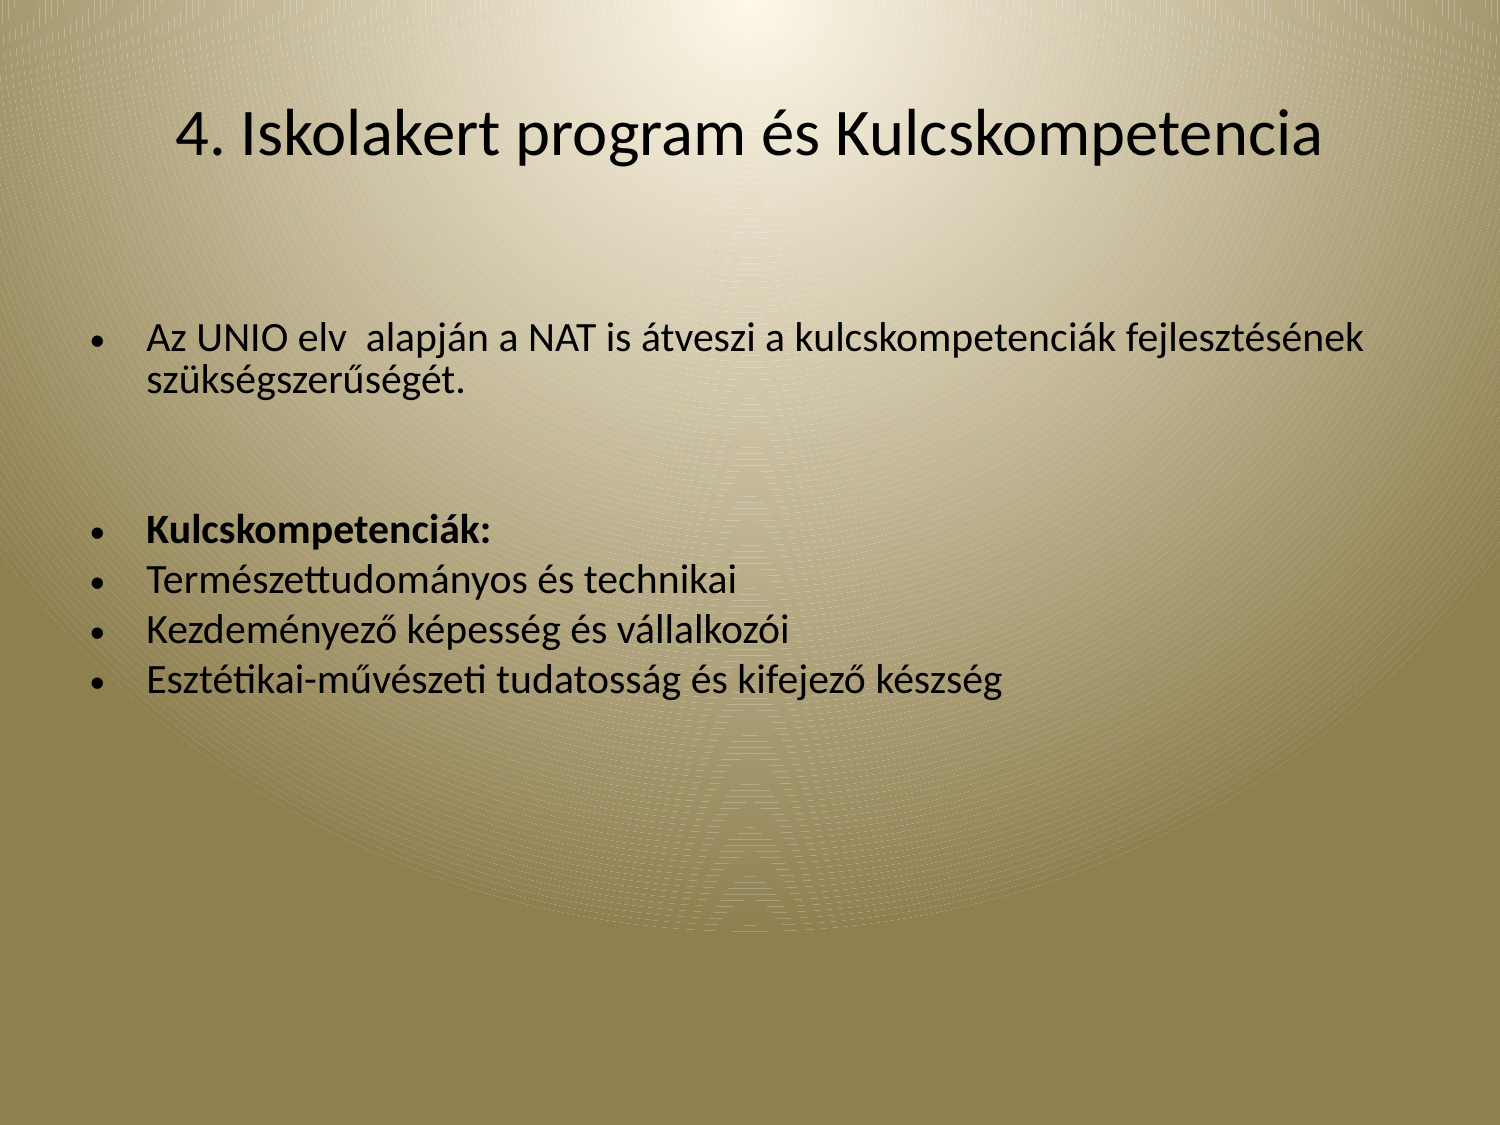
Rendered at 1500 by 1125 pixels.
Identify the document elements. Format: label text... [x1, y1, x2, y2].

title 4. Iskolakert program és Kulcskompetencia [75, 45, 1425, 233]
list Az UNIO elv alapján a NAT is átveszi a kulcskompetenciák fejlesztésének szükségszerűségét. Kulcskompetenciák: Természettudományos és technikai Kezdeményező képesség és vállalkozói Esztétikai-művészeti tudatosság és kifejező készség [75, 262, 1425, 1005]
